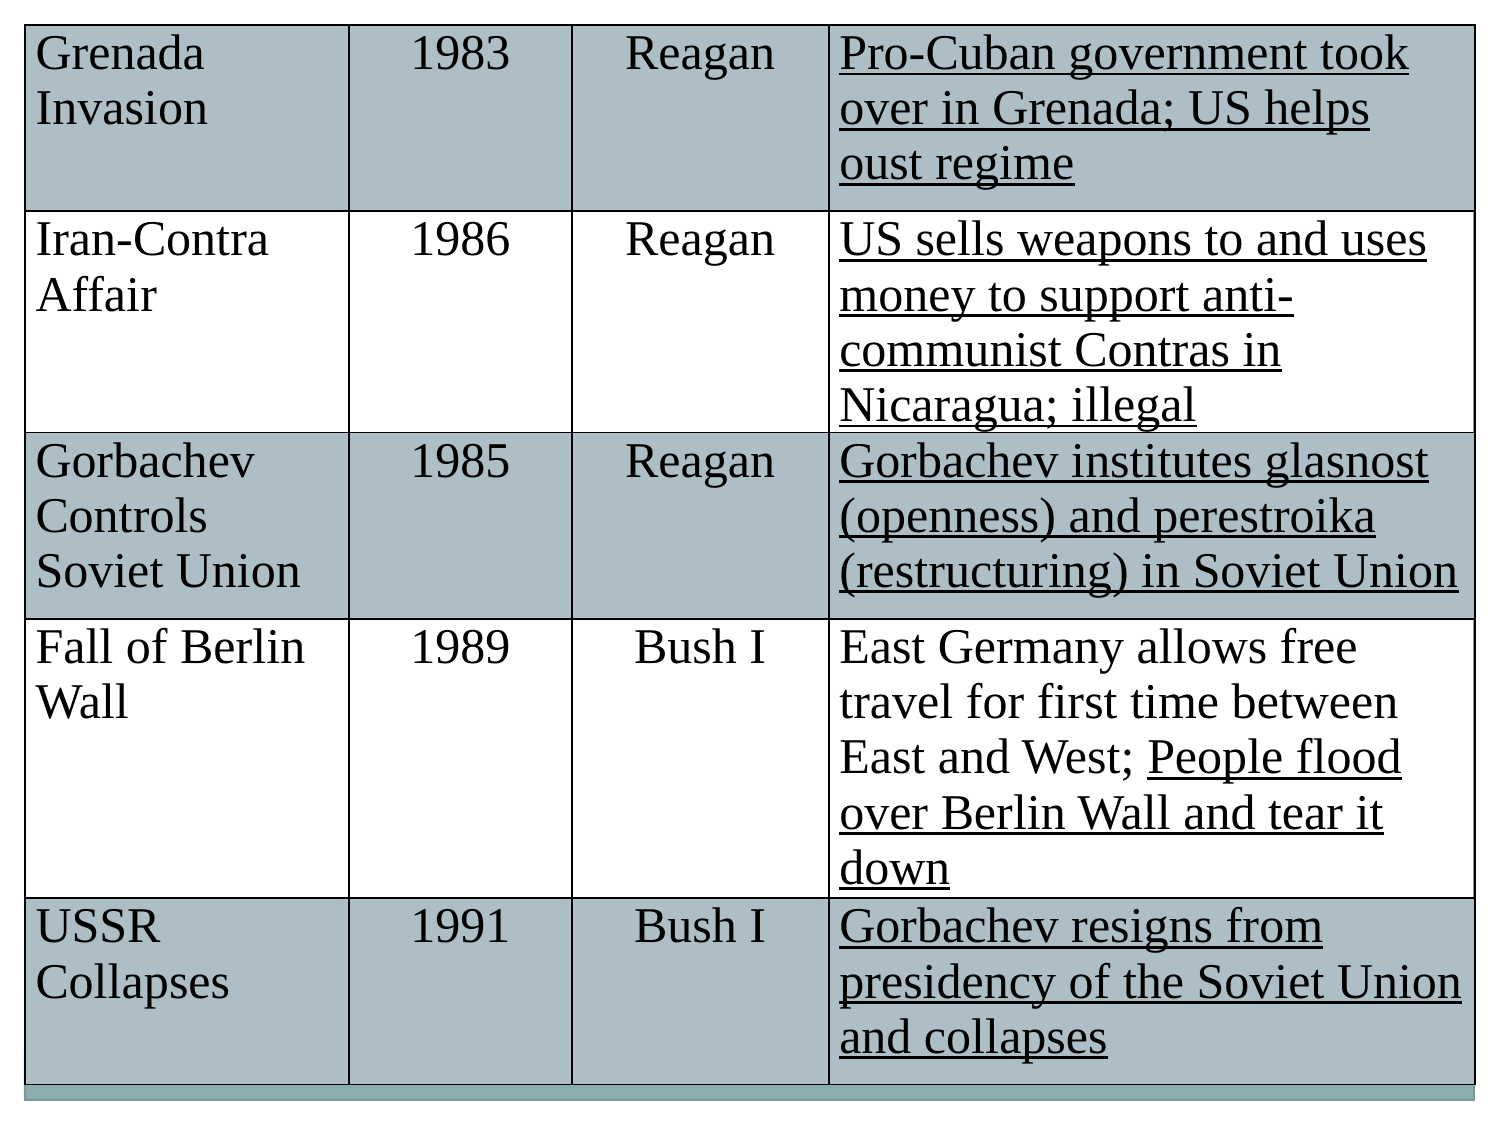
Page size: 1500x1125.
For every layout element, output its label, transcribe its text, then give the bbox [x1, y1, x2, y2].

table_cell 1986 [350, 212, 571, 432]
table_cell USSR Collapses [26, 899, 348, 1084]
table_header Reagan [573, 26, 828, 210]
table_header Grenada Invasion [26, 26, 348, 210]
table_cell Bush I [573, 620, 828, 897]
table_cell 1989 [350, 620, 571, 897]
table_header Pro-Cuban government took over in Grenada; US helps oust regime [830, 26, 1474, 210]
table_cell 1985 [350, 433, 571, 618]
table_cell Iran-Contra Affair [26, 212, 348, 432]
table_cell Reagan [573, 433, 828, 618]
table_cell US sells weapons to and uses money to support anti-communist Contras in Nicaragua; illegal [830, 212, 1474, 432]
table_cell Reagan [573, 212, 828, 432]
table_header 1983 [350, 26, 571, 210]
table_cell Fall of Berlin Wall [26, 620, 348, 897]
table_cell East Germany allows free travel for first time between East and West; People flood over Berlin Wall and tear it down [830, 620, 1474, 897]
table_cell Bush I [573, 899, 828, 1084]
table_cell Gorbachev resigns from presidency of the Soviet Union and collapses [830, 899, 1474, 1084]
table_cell Gorbachev Controls Soviet Union [26, 433, 348, 618]
table_cell 1991 [350, 899, 571, 1084]
table_cell Gorbachev institutes glasnost (openness) and perestroika (restructuring) in Soviet Union [830, 433, 1474, 618]
